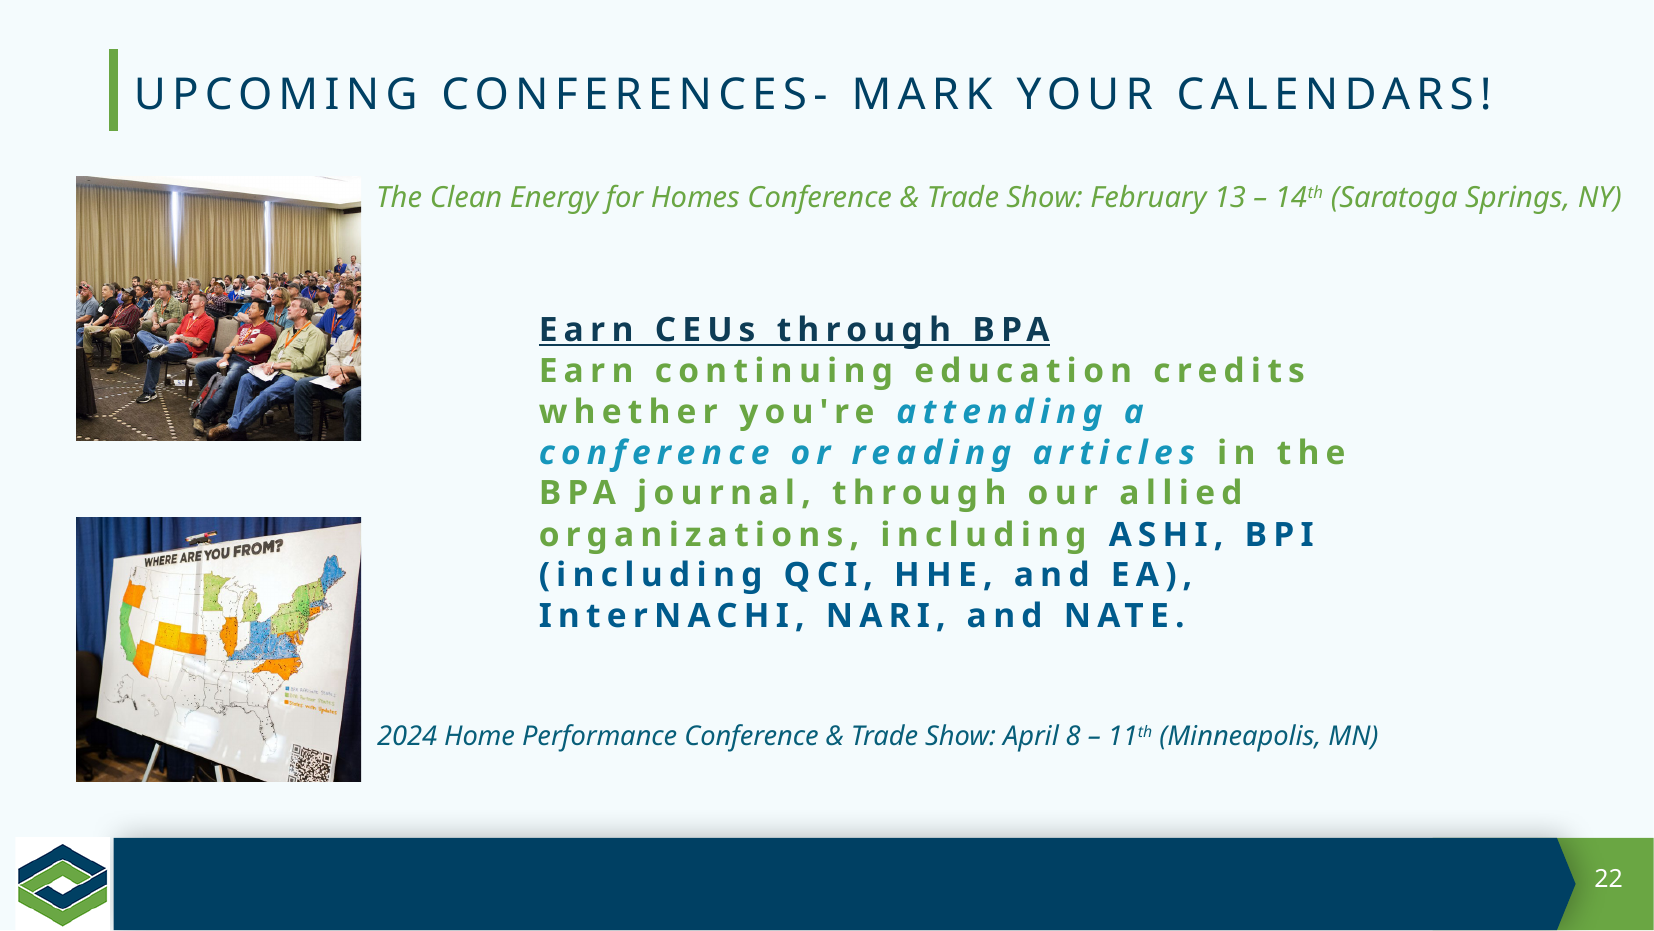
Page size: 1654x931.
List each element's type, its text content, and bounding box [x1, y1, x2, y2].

text_box Earn CEUs through BPA Earn continuing education credits whether you're attending a conference or reading articles in the BPA journal, through our allied organizations, including ASHI, BPI (including QCI, HHE, and EA), InterNACHI, NARI, and NATE. [497, 258, 1405, 694]
text_box 22 [1570, 855, 1647, 905]
title Upcoming Conferences- Mark your calendars! [89, 53, 1614, 134]
picture [76, 517, 362, 782]
picture [76, 176, 362, 441]
text_box The Clean Energy for Homes Conference & Trade Show: February 13 – 14th (Saratoga Springs, NY) [361, 171, 1651, 221]
picture [15, 837, 110, 931]
list 2024 Home Performance Conference & Trade Show: April 8 – 11th (Minneapolis, MN) [362, 711, 1541, 782]
